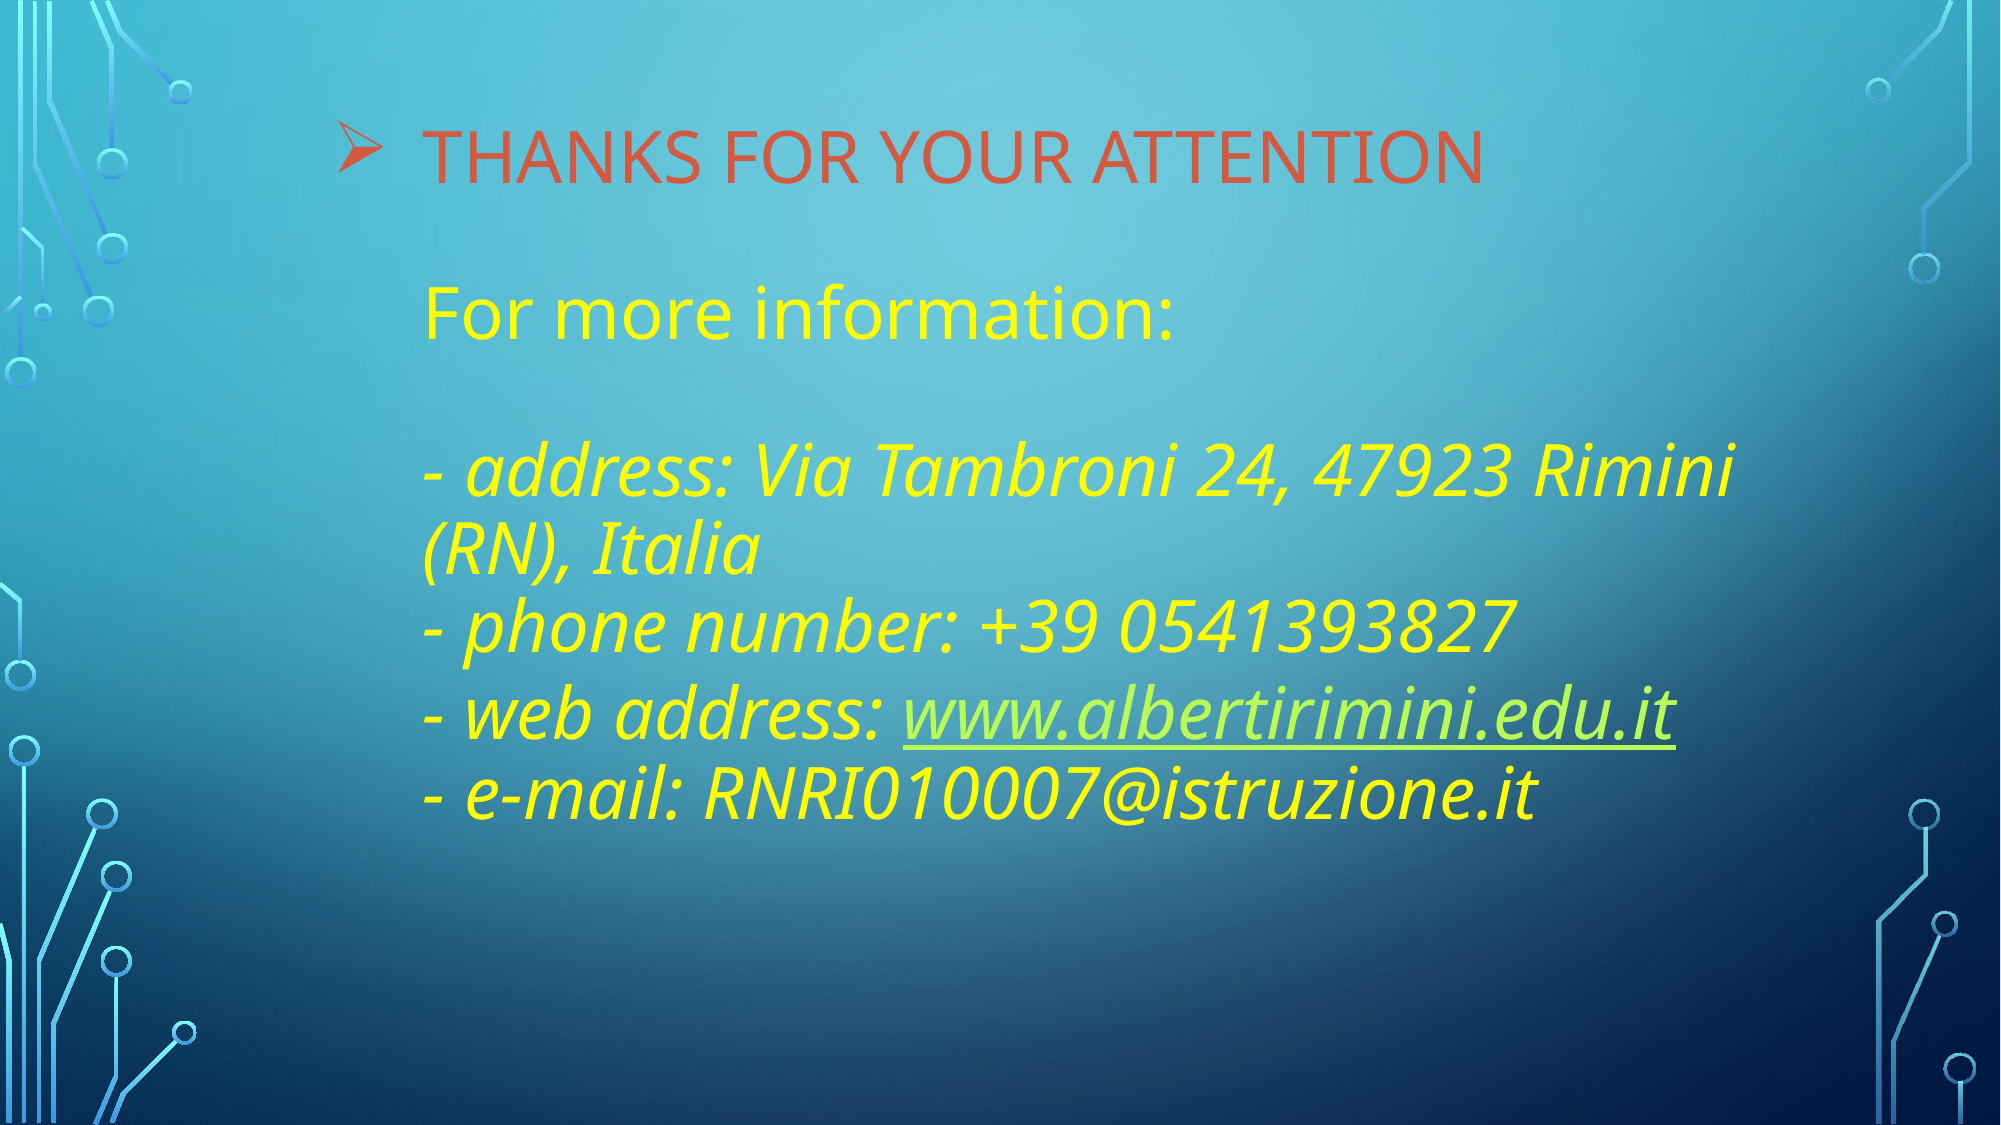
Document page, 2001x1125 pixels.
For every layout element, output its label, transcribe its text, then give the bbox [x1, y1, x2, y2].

title THANKS FOR YOUR ATTENTION For more information: - address: Via Tambroni 24, 47923 Rimini (RN), Italia - phone number: +39 0541393827 - web address: www.albertirimini.edu.it - e-mail: RNRI010007@istruzione.it [317, 110, 1840, 925]
